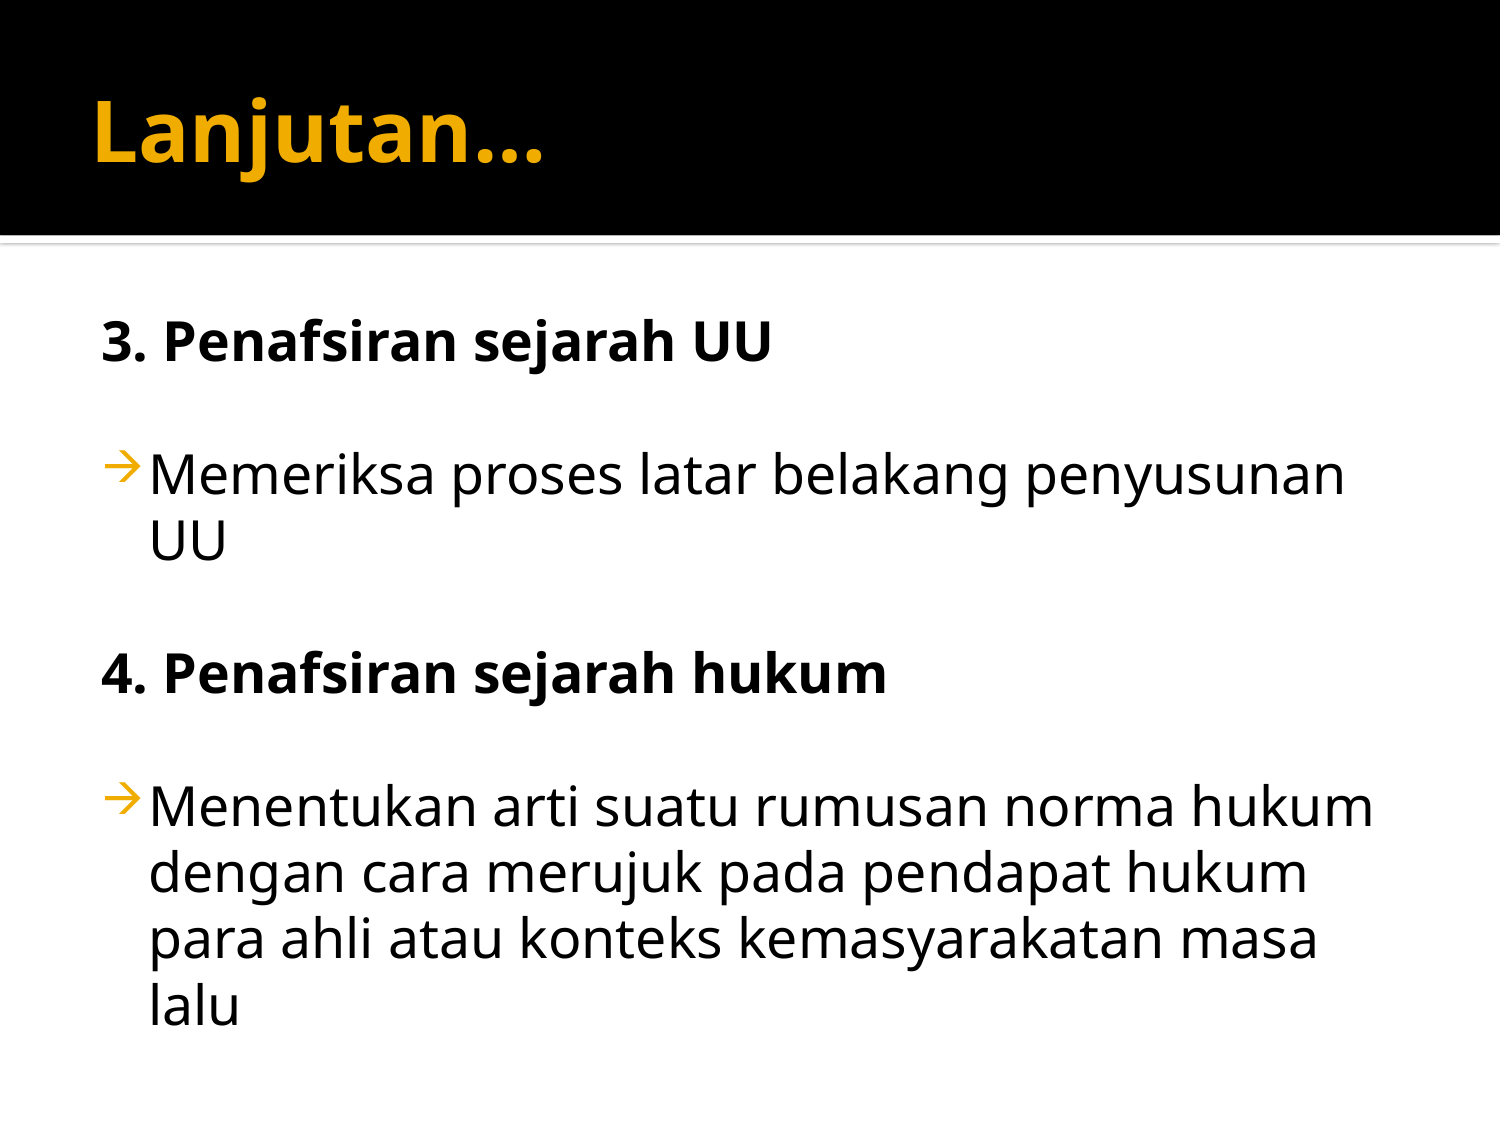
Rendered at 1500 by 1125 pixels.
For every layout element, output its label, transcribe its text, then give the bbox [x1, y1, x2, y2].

title Lanjutan… [75, 25, 1425, 231]
list 3. Penafsiran sejarah UU Memeriksa proses latar belakang penyusunan UU 4. Penafsiran sejarah hukum Menentukan arti suatu rumusan norma hukum dengan cara merujuk pada pendapat hukum para ahli atau konteks kemasyarakatan masa lalu [75, 291, 1425, 1050]
